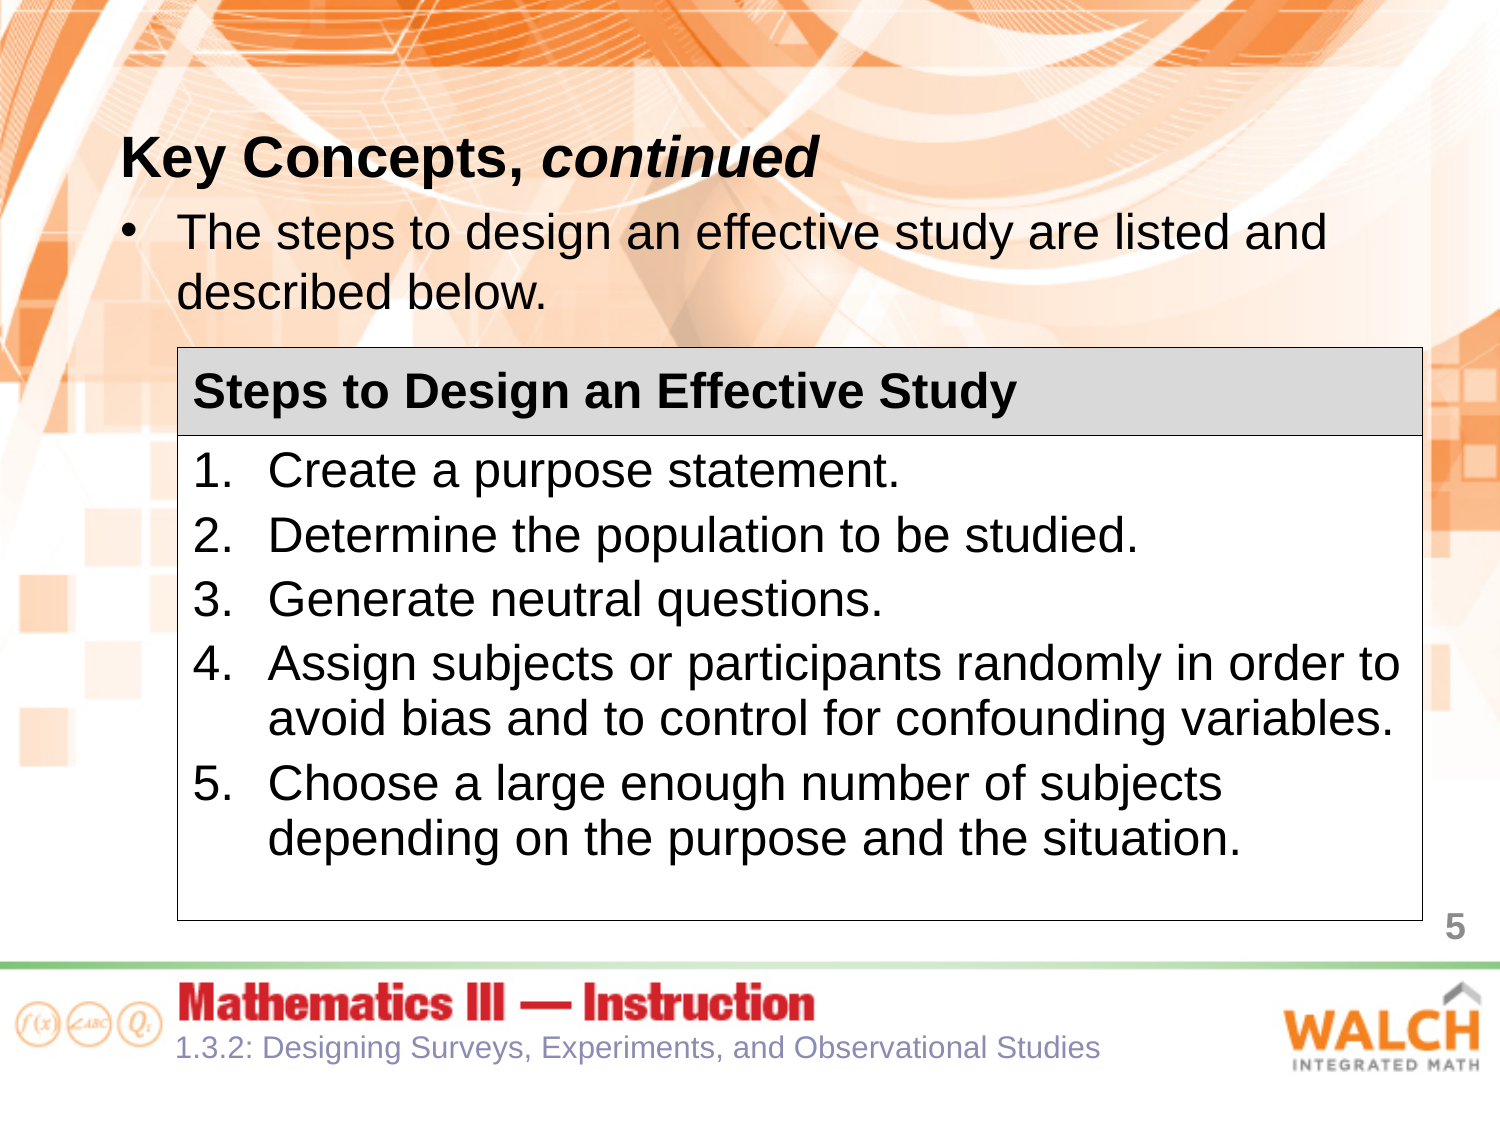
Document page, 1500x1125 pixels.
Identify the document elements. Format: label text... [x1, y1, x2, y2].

subtitle Key Concepts, continued The steps to design an effective study are listed and described below. [105, 105, 1438, 949]
table_header Steps to Design an Effective Study [178, 348, 1422, 435]
slide_number 5 [1361, 901, 1481, 949]
table_cell Create a purpose statement. Determine the population to be studied. Generate neutral questions. Assign subjects or participants randomly in order to avoid bias and to control for confounding variables. Choose a large enough number of subjects depending on the purpose and the situation. [178, 436, 1422, 920]
footer 1.3.2: Designing Surveys, Experiments, and Observational Studies [160, 1024, 1125, 1069]
picture [0, 0, 1500, 1091]
